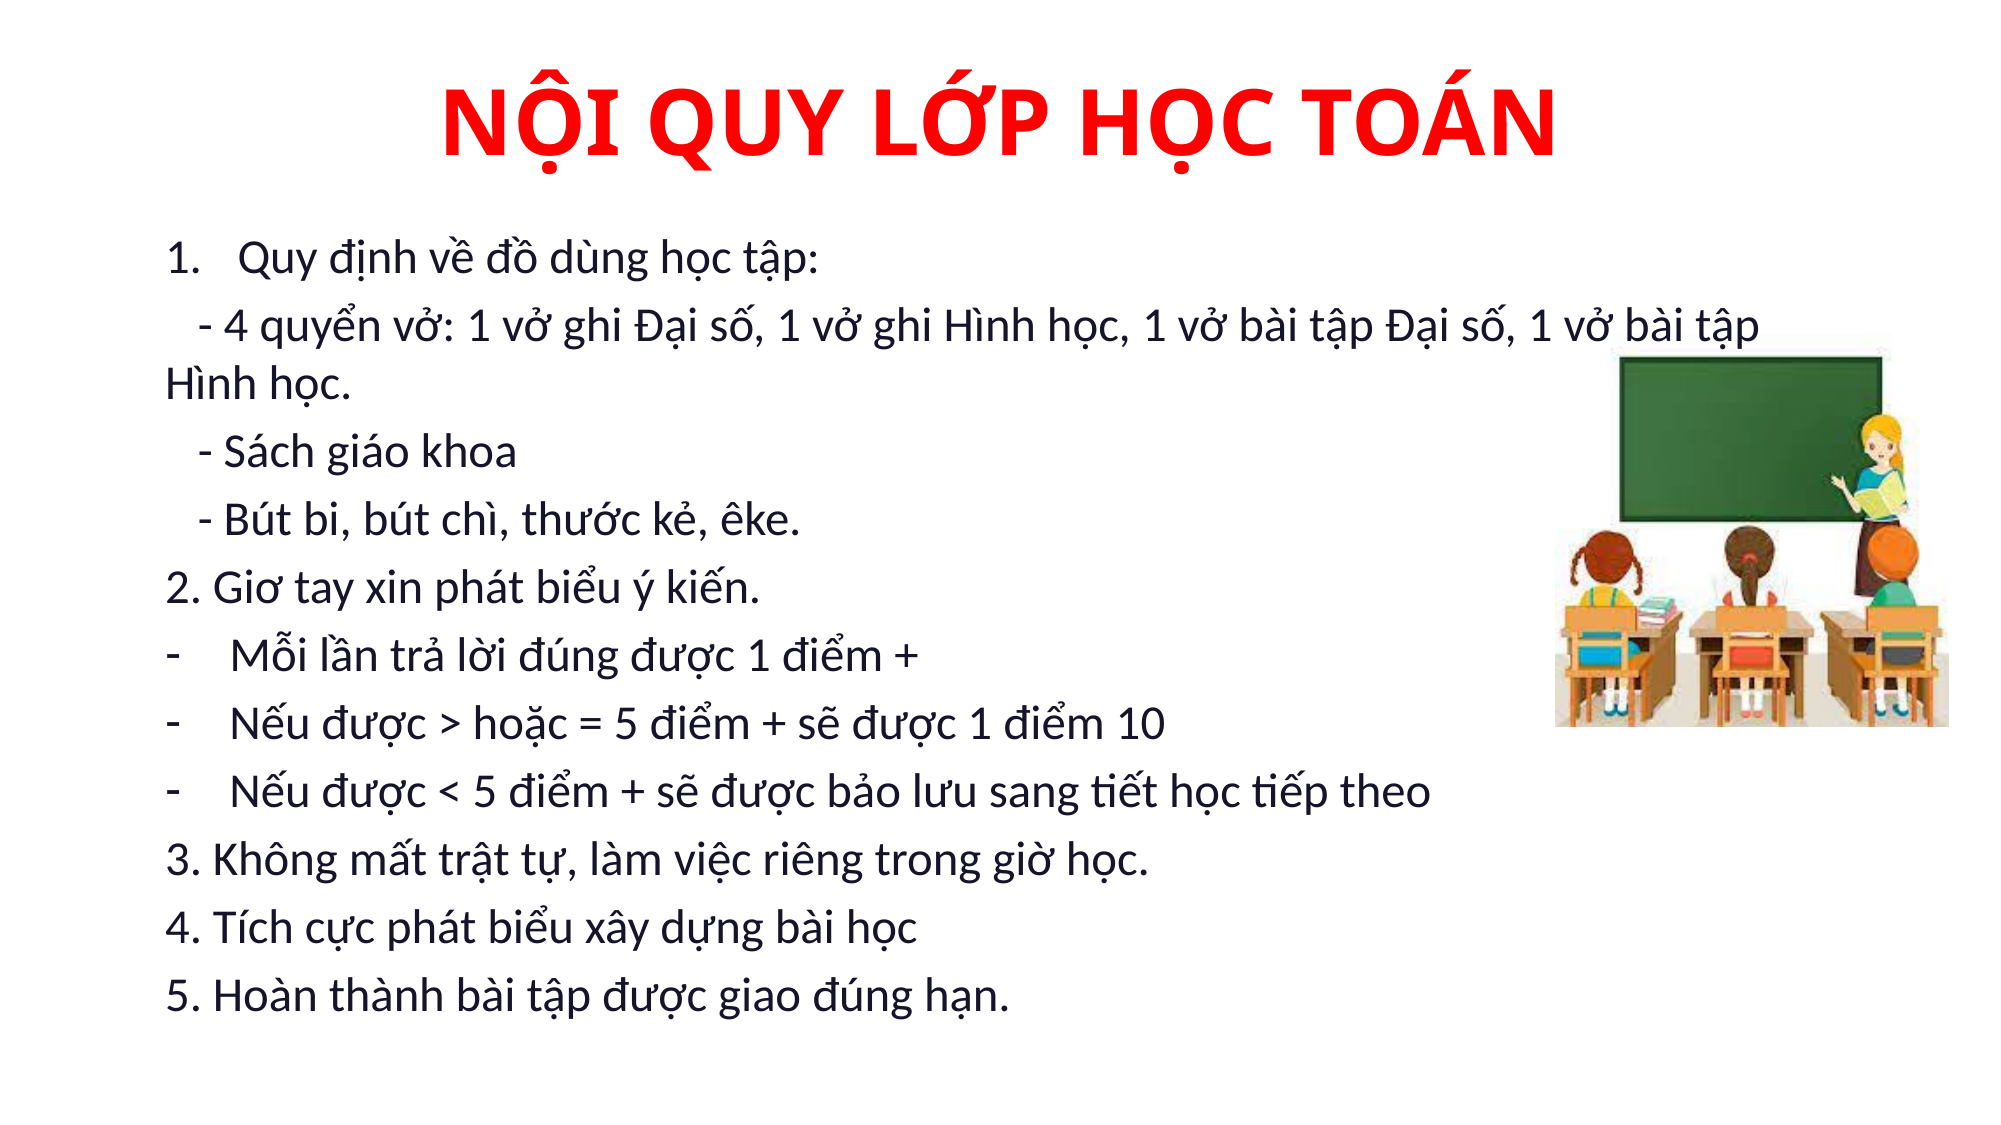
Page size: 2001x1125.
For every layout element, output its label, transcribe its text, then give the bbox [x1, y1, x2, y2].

picture [1555, 333, 1950, 728]
text_box Quy định về đồ dùng học tập: - 4 quyển vở: 1 vở ghi Đại số, 1 vở ghi Hình học, 1 vở bài tập Đại số, 1 vở bài tập Hình học. - Sách giáo khoa - Bút bi, bút chì, thước kẻ, êke. 2. Giơ tay xin phát biểu ý kiến. Mỗi lần trả lời đúng được 1 điểm + Nếu được > hoặc = 5 điểm + sẽ được 1 điểm 10 Nếu được < 5 điểm + sẽ được bảo lưu sang tiết học tiếp theo 3. Không mất trật tự, làm việc riêng trong giờ học. 4. Tích cực phát biểu xây dựng bài học 5. Hoàn thành bài tập được giao đúng hạn. [150, 217, 1850, 1032]
title NỘI QUY LỚP HỌC TOÁN [150, 56, 1850, 182]
